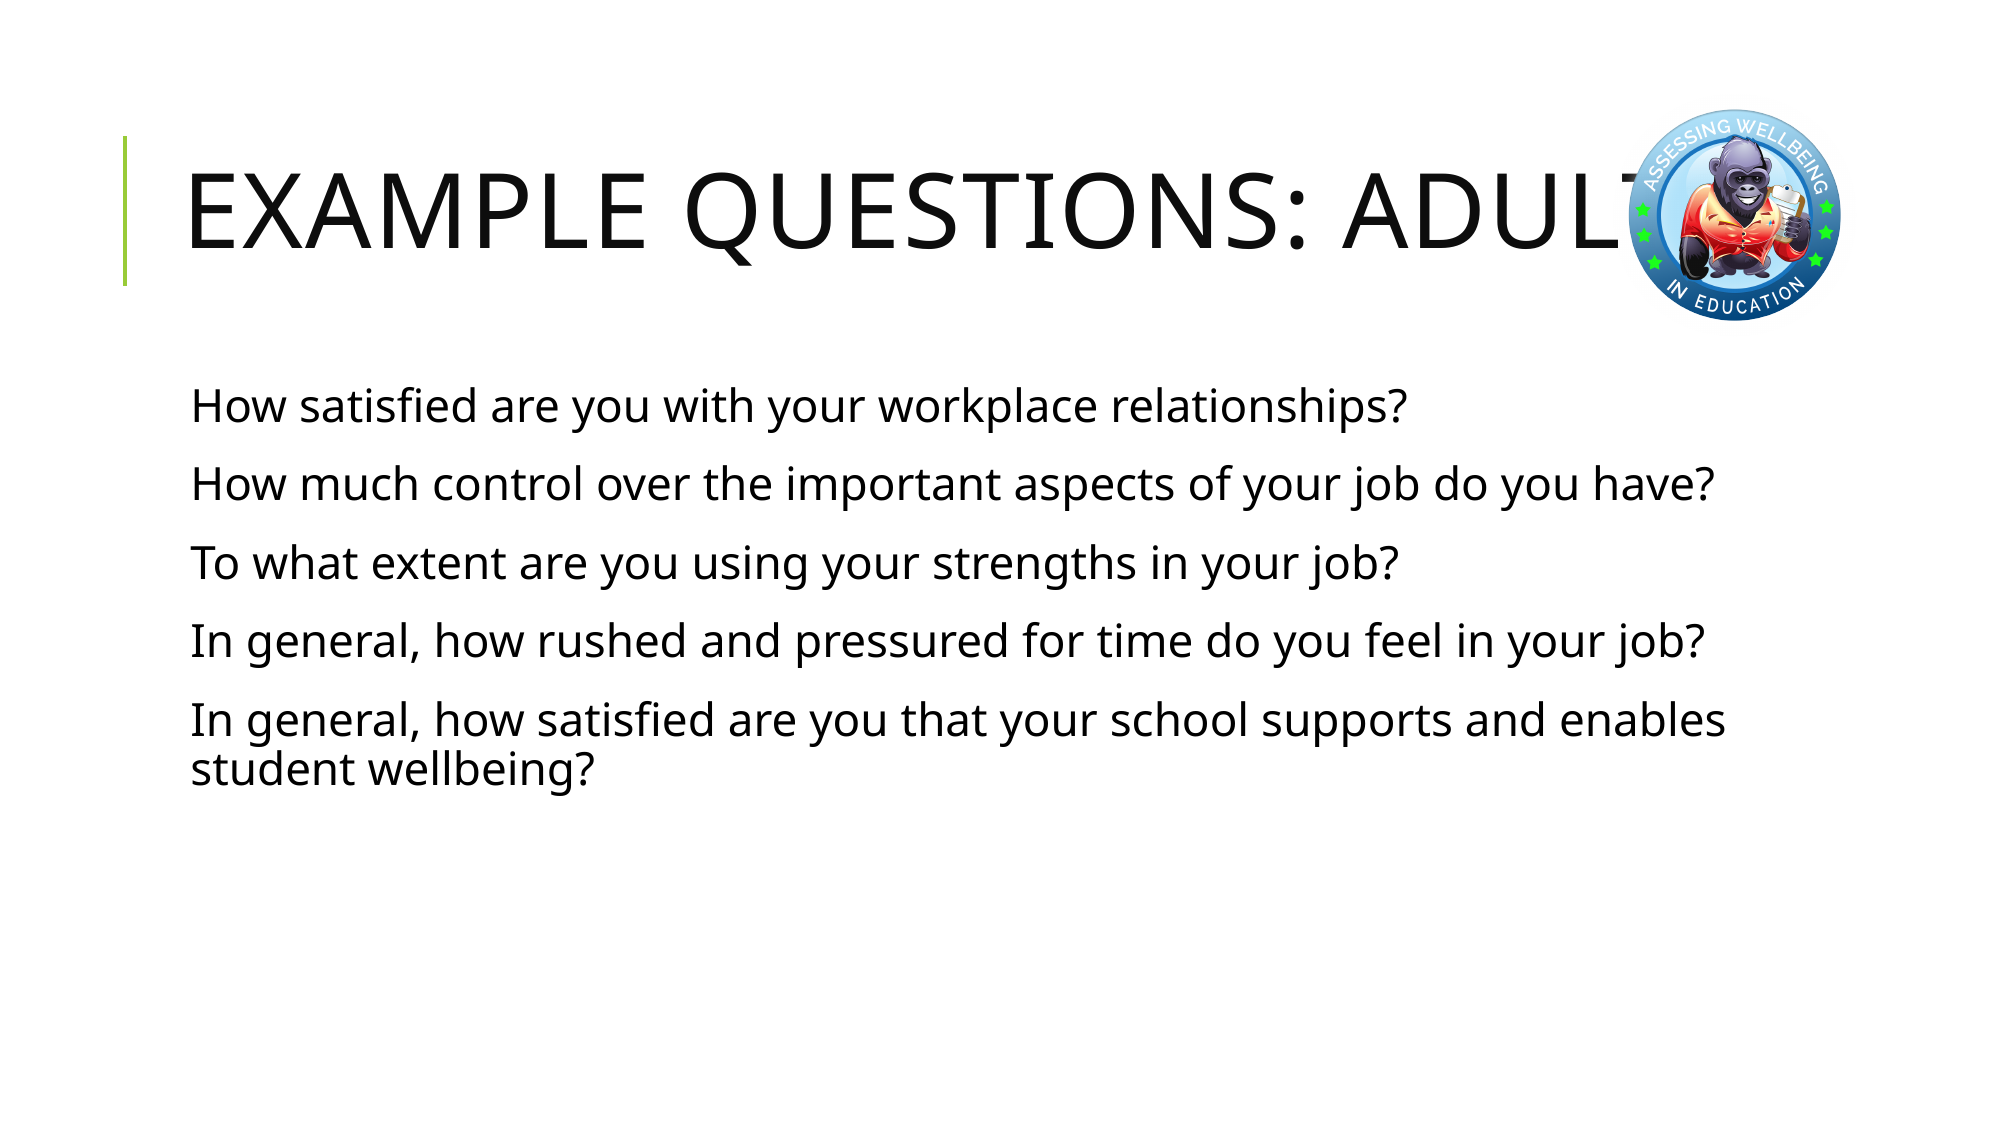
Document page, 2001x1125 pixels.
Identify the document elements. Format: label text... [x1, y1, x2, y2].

picture [1609, 88, 1863, 343]
title Example questions: Adults [168, 96, 1603, 342]
list How satisfied are you with your workplace relationships? How much control over the important aspects of your job do you have? To what extent are you using your strengths in your job? In general, how rushed and pressured for time do you feel in your job? In general, how satisfied are you that your school supports and enables student wellbeing? [168, 375, 1763, 1035]
